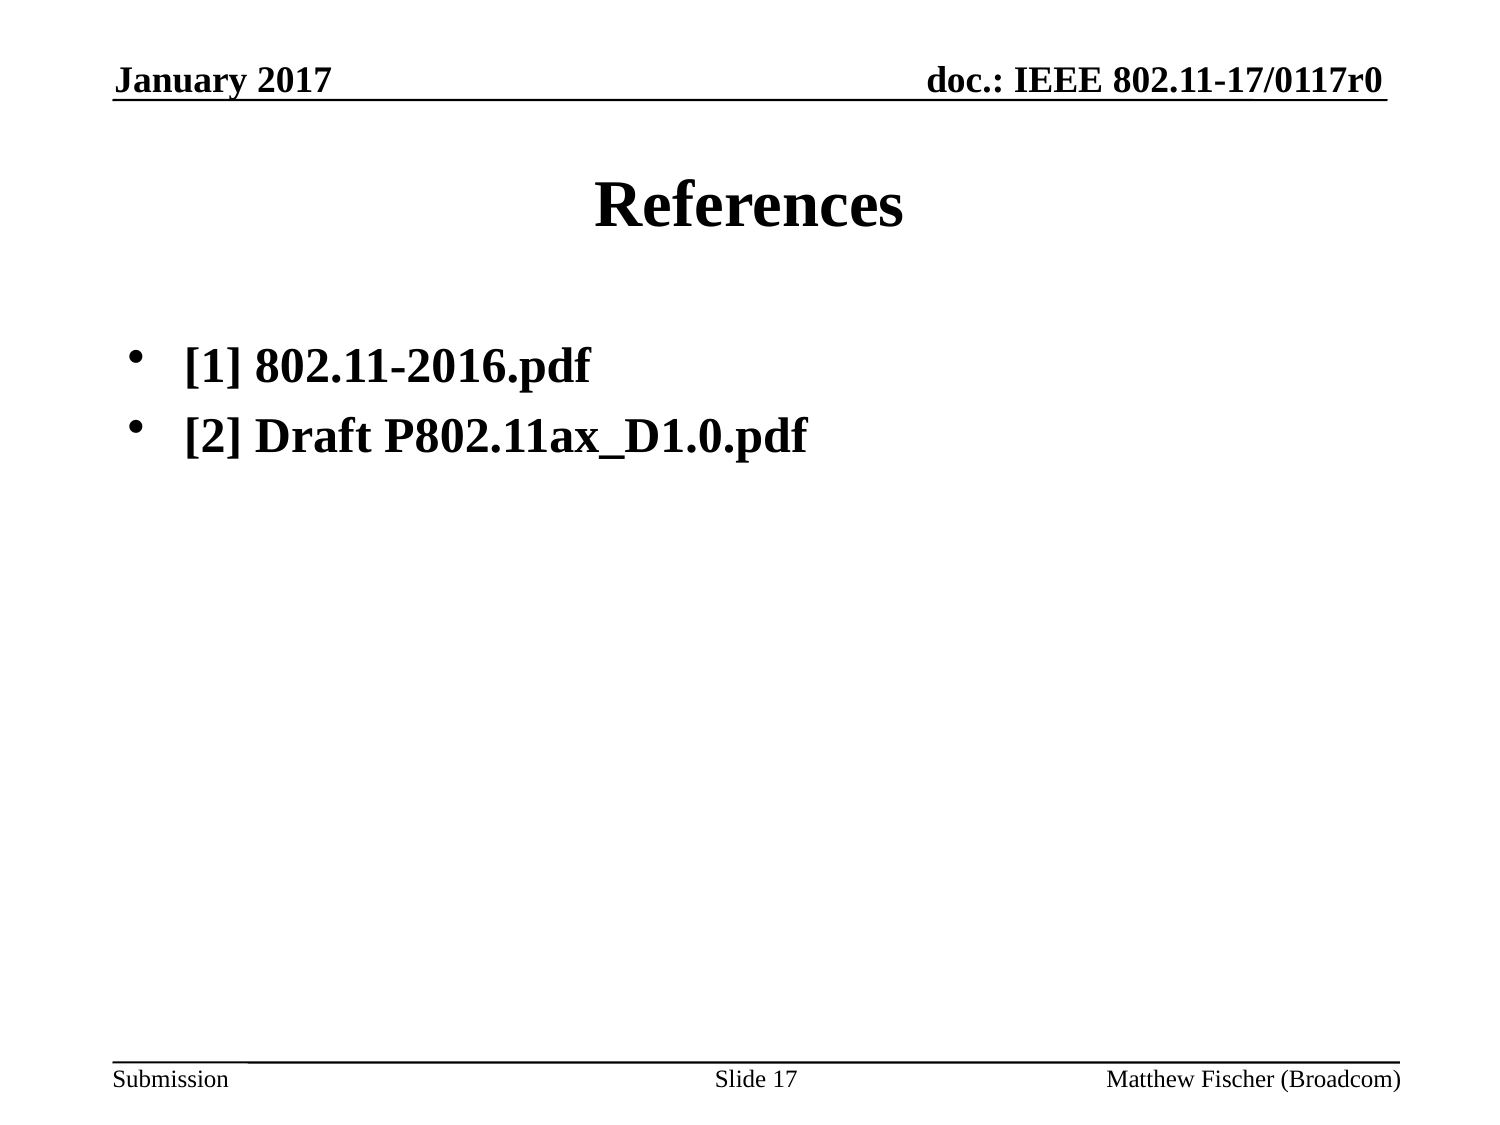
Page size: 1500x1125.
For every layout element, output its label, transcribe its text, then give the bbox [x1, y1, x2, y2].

list [1] 802.11-2016.pdf [2] Draft P802.11ax_D1.0.pdf [112, 324, 1388, 1001]
footer Matthew Fischer (Broadcom) [1102, 1061, 1402, 1093]
slide_number Slide 17 [712, 1061, 800, 1093]
title References [112, 112, 1388, 288]
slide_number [114, 54, 335, 101]
